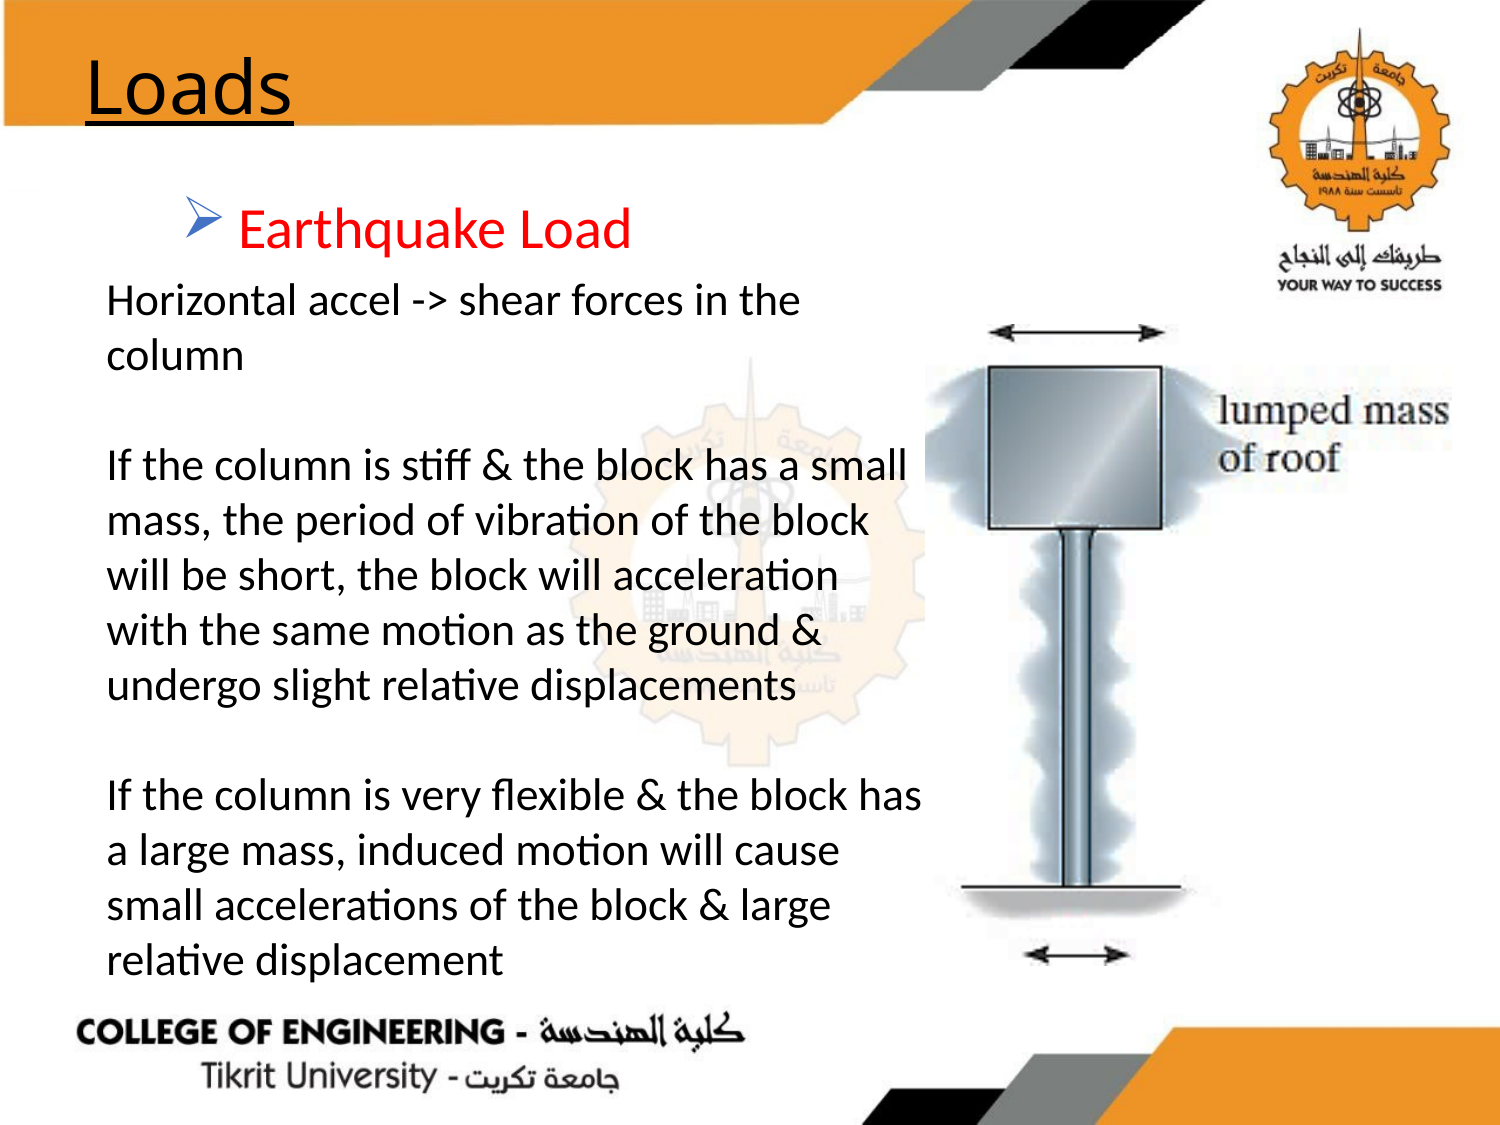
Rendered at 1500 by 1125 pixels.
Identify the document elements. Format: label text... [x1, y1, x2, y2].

text_box Horizontal accel -> shear forces in the column If the column is stiff & the block has a small mass, the period of vibration of the block will be short, the block will acceleration with the same motion as the ground & undergo slight relative displacements If the column is very flexible & the block has a large mass, induced motion will cause small accelerations of the block & large relative displacement [87, 262, 942, 992]
text_box Loads [69, 32, 309, 138]
picture [0, 0, 1500, 1125]
title Earthquake Load [105, 128, 690, 262]
